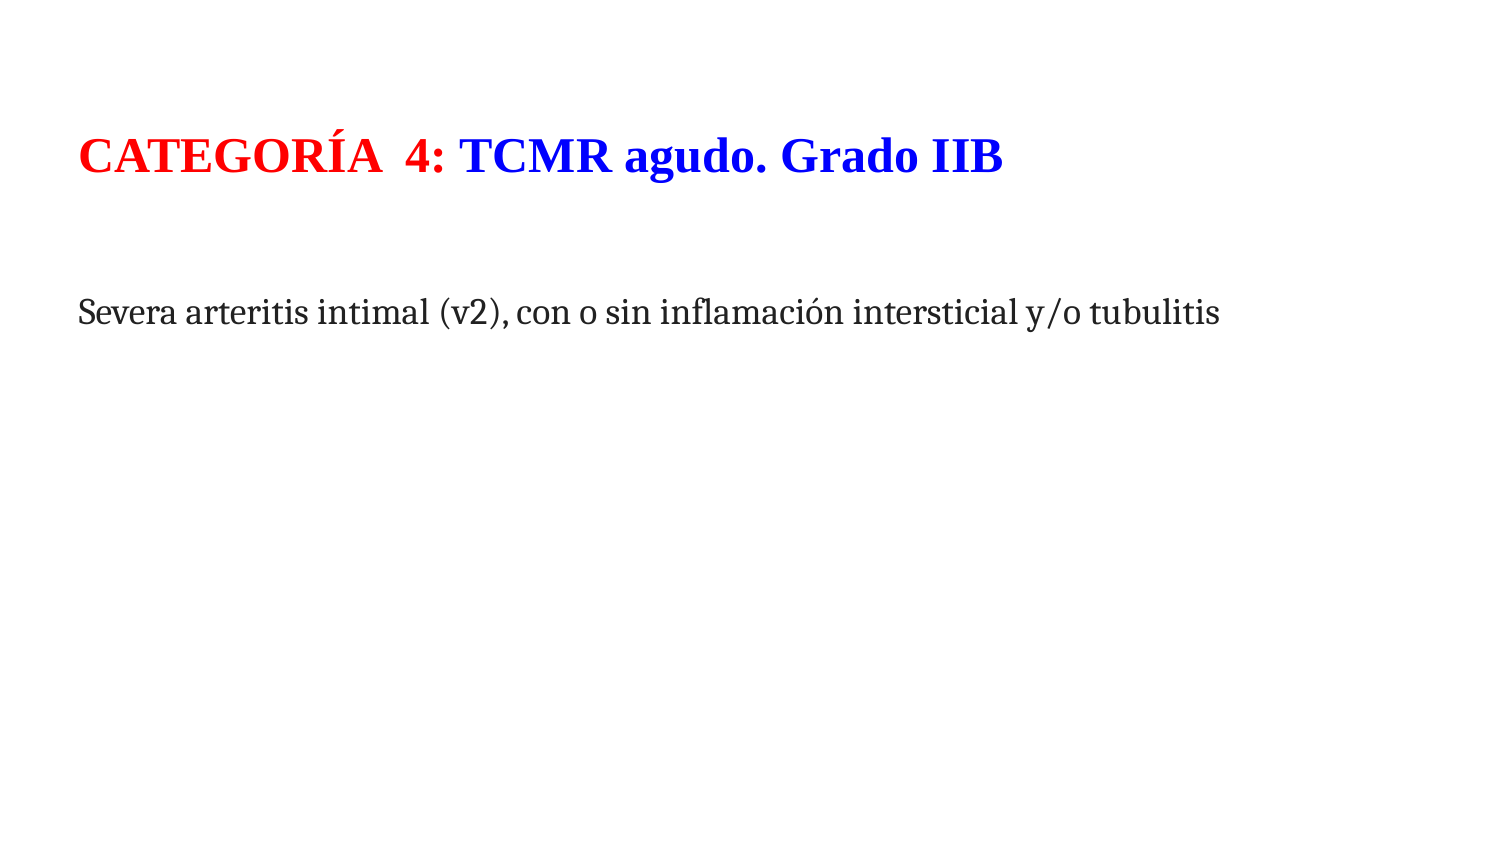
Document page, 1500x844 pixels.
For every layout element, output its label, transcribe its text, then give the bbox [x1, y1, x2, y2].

text_box CATEGORÍA 4: TCMR agudo. Grado IIB [64, 114, 1328, 190]
text_box Severa arteritis intimal (v2), con o sin inflamación intersticial y/o tubulitis [64, 280, 1392, 340]
